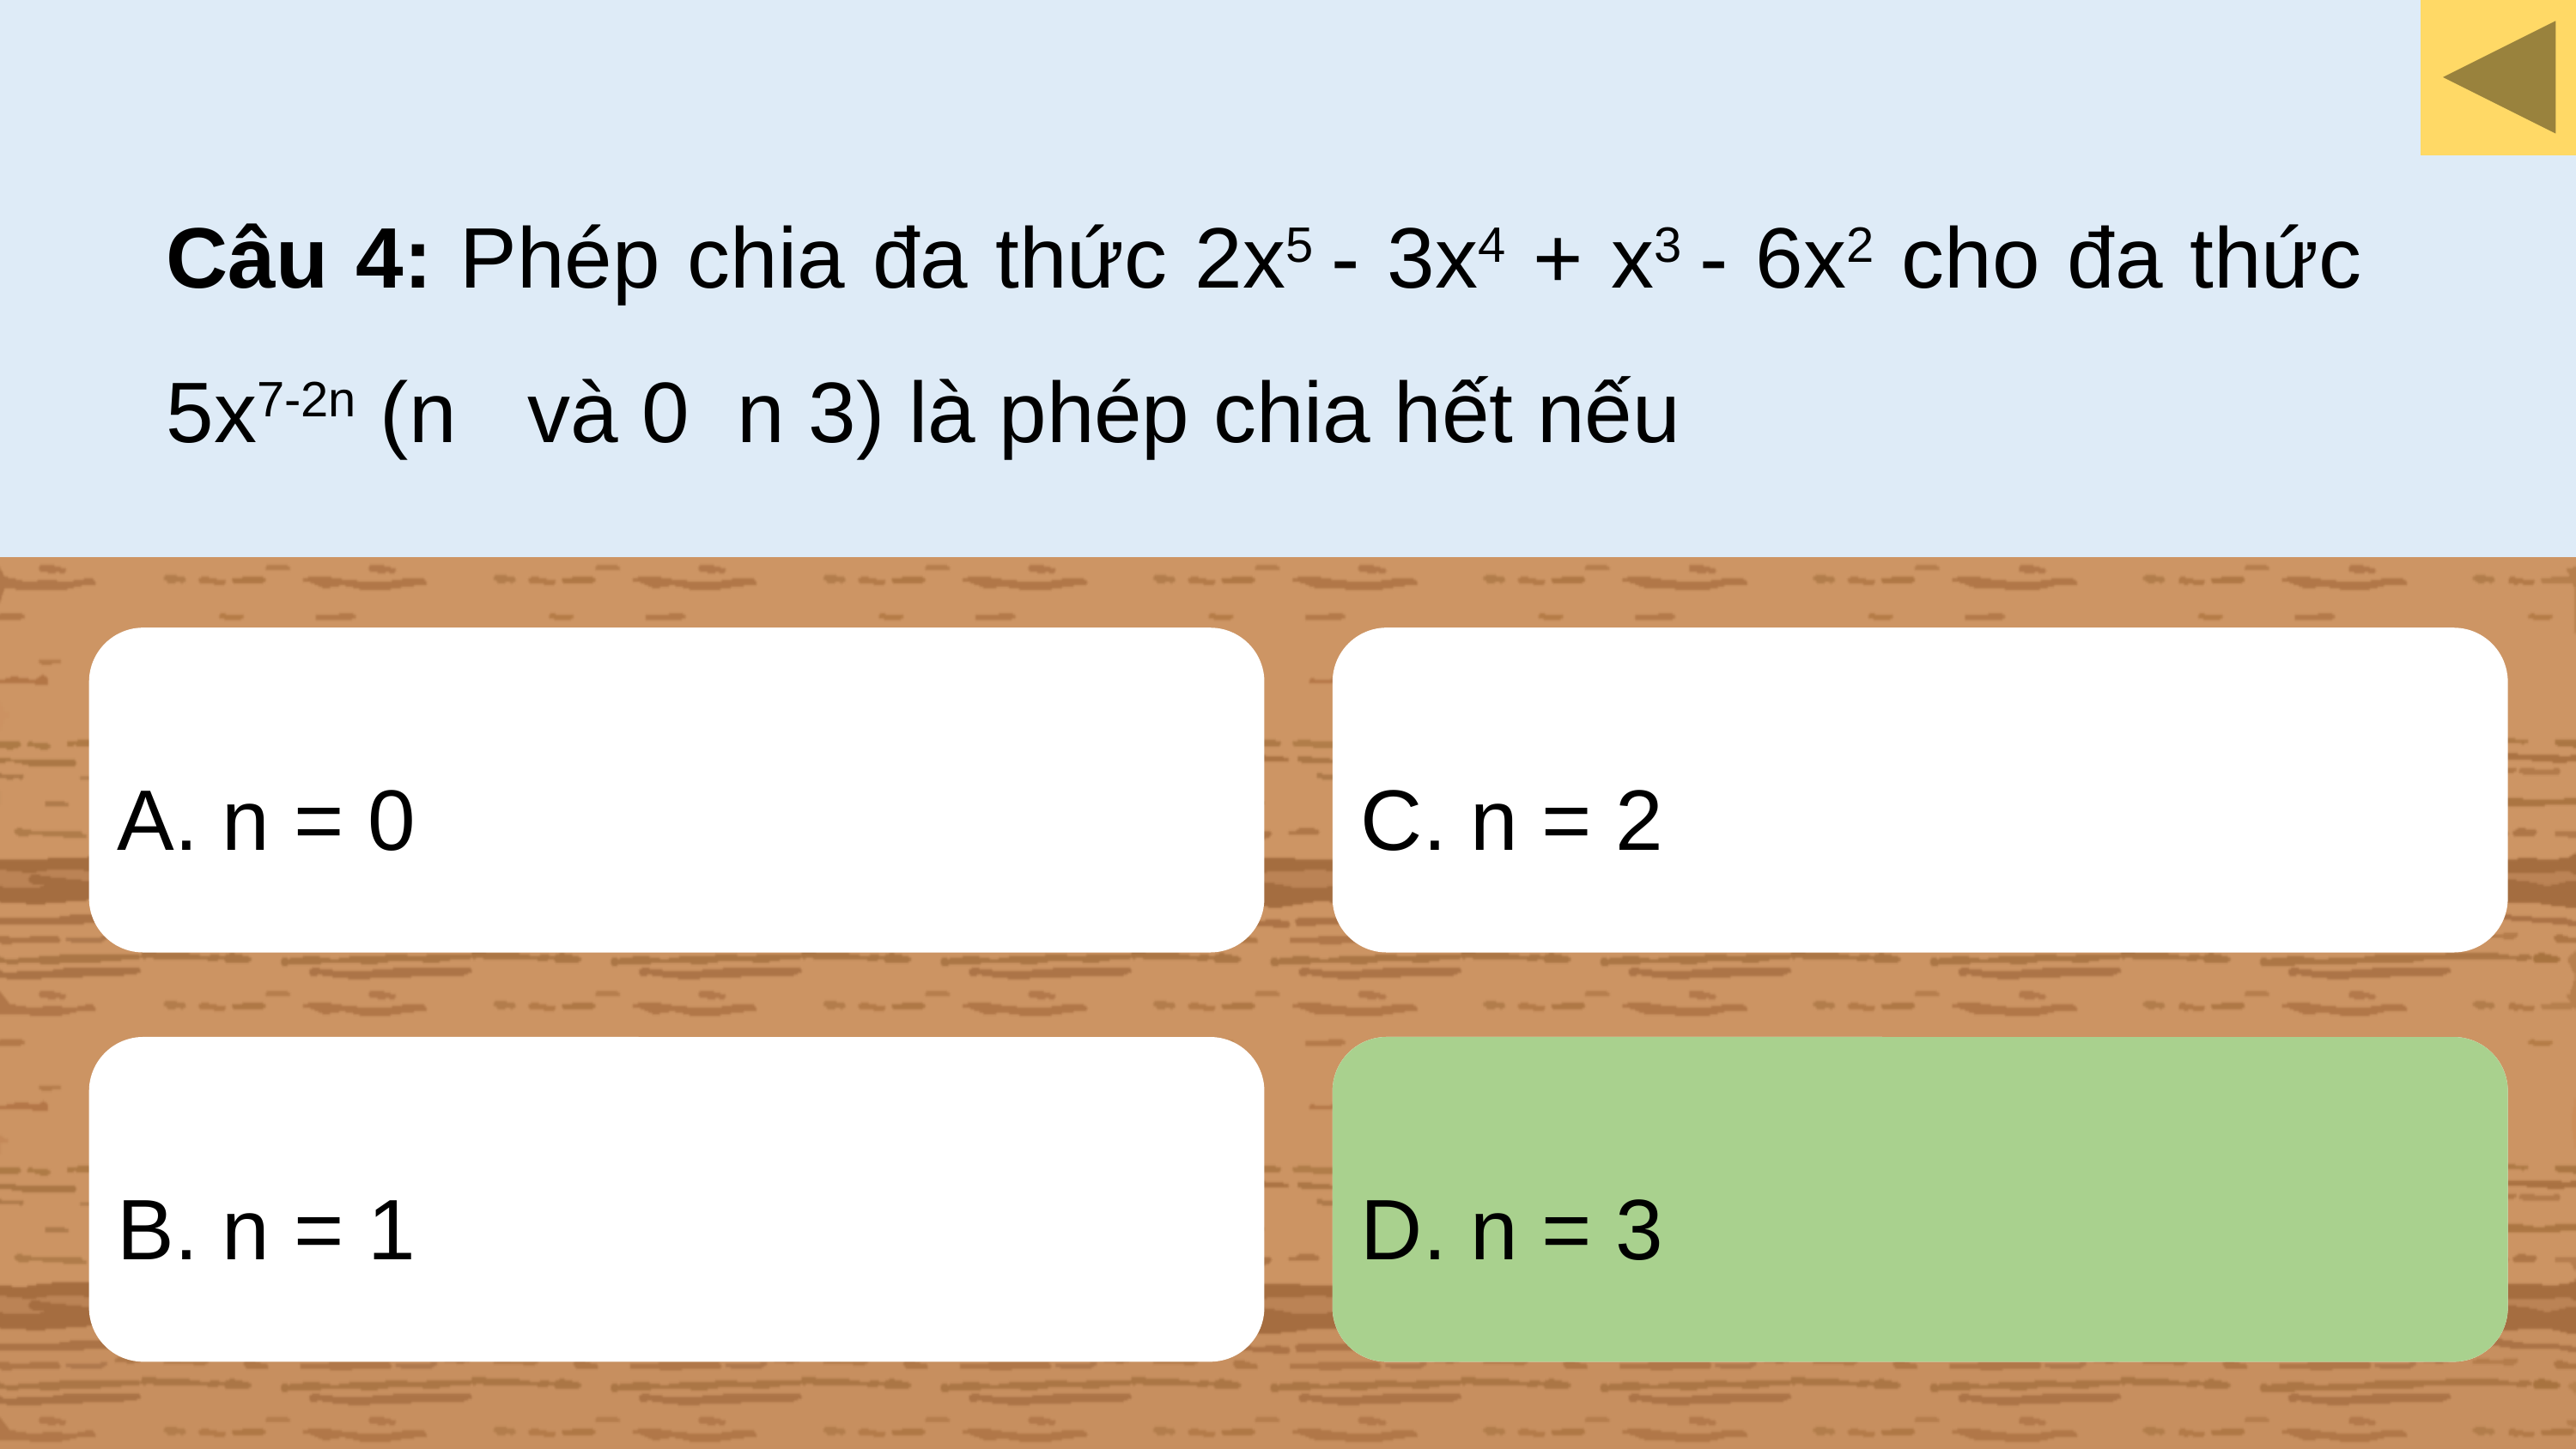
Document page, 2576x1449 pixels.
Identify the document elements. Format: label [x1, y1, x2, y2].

picture [0, 557, 2576, 1449]
text_box [2421, 0, 2576, 155]
